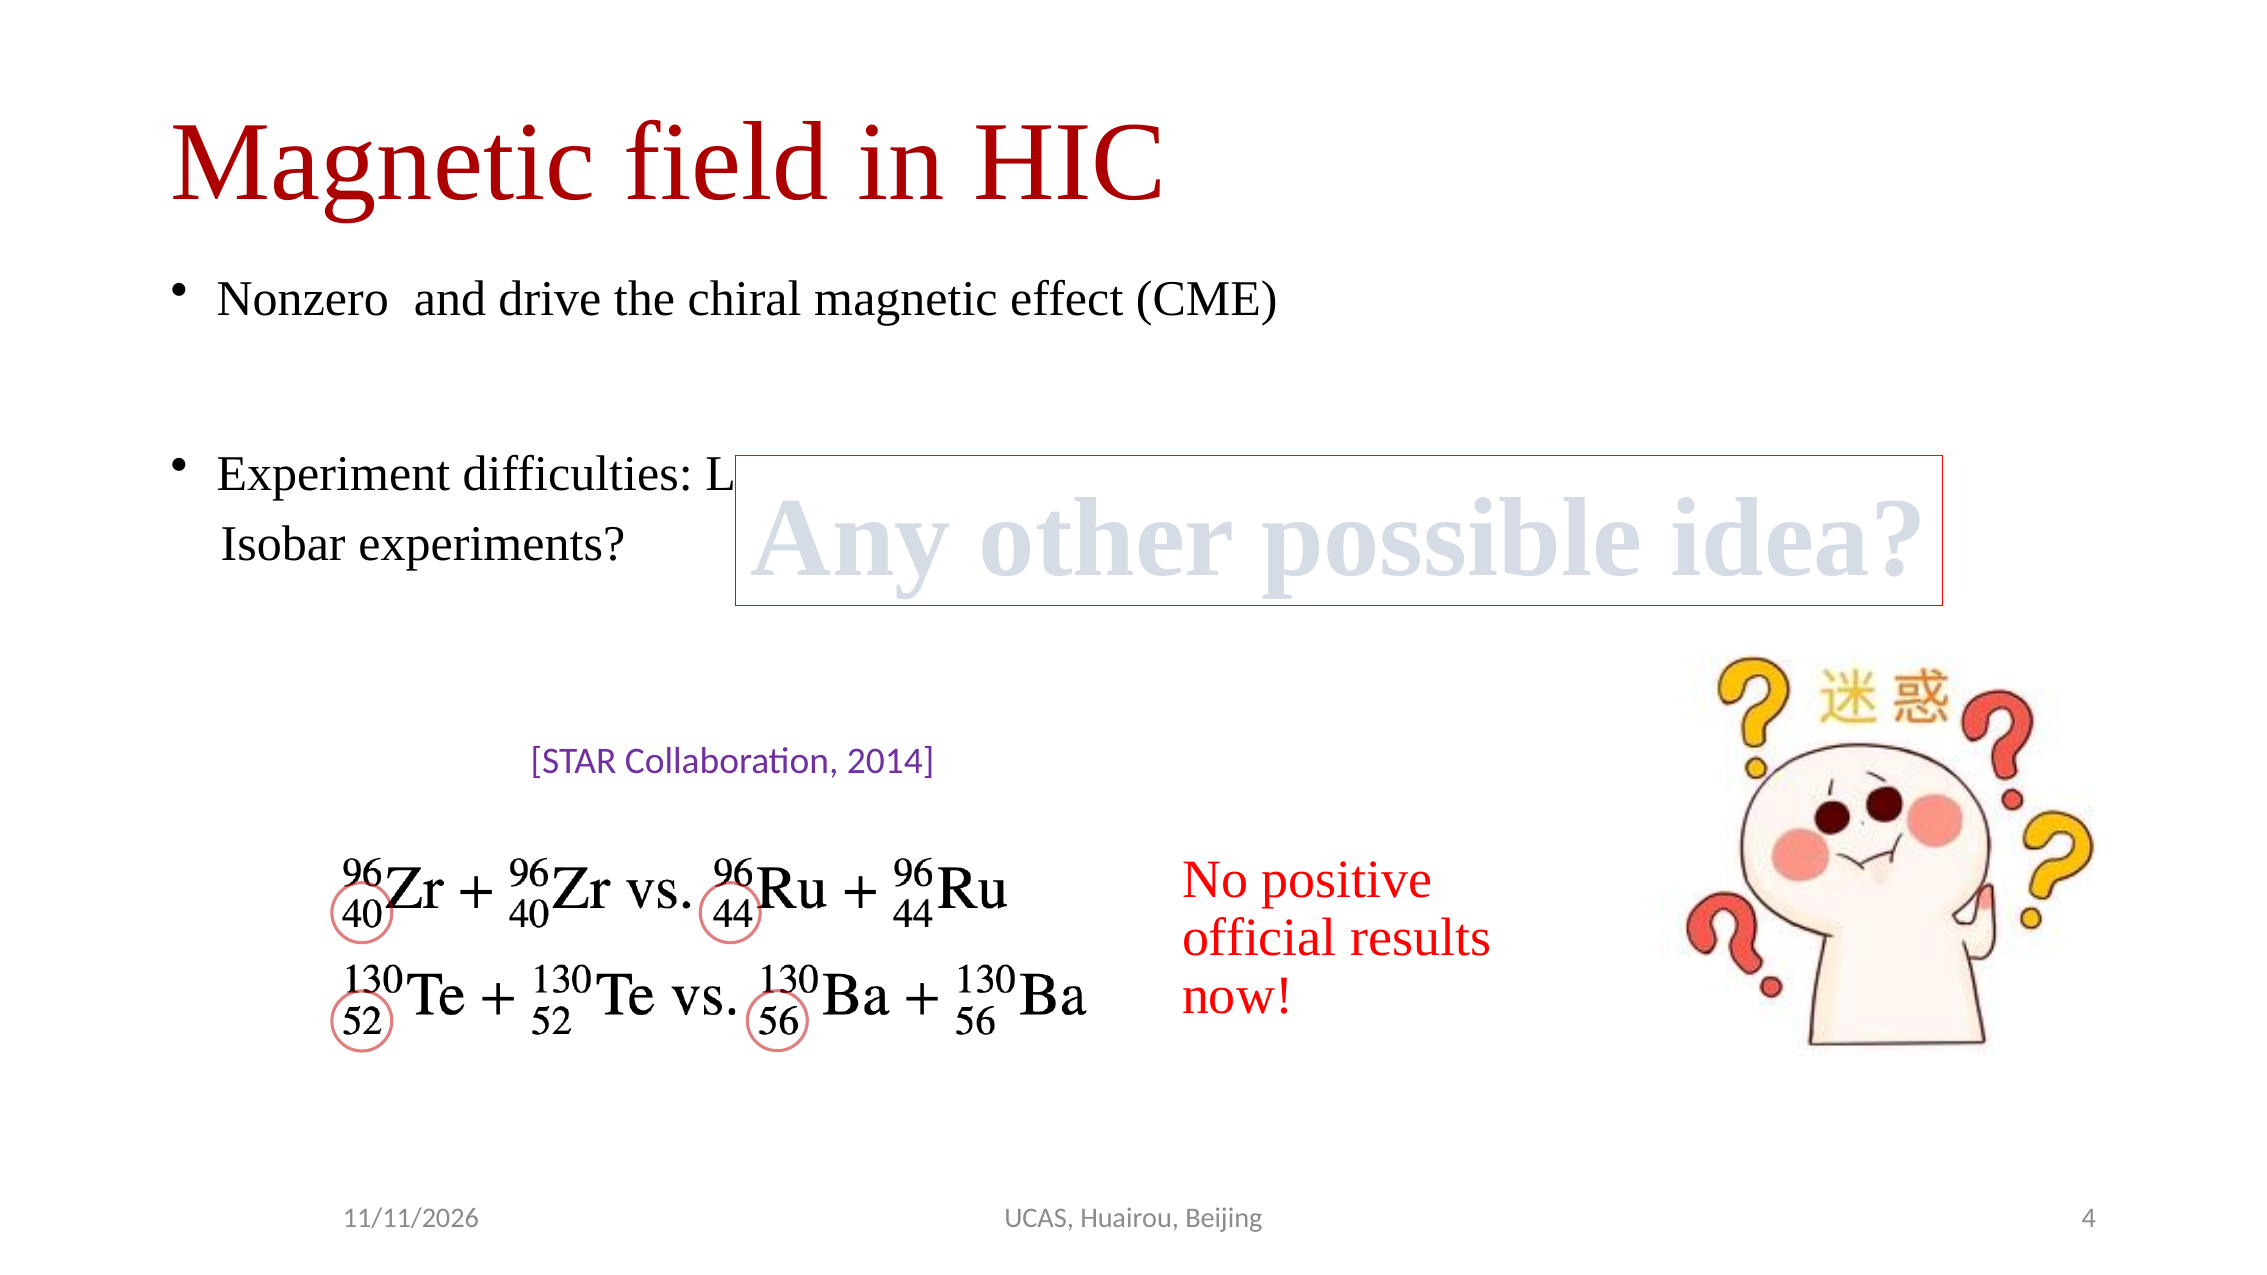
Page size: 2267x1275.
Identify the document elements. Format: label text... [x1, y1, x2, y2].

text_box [325, 729, 1114, 1052]
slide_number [155, 1181, 666, 1250]
picture [1660, 622, 2111, 1074]
title Magnetic field in HIC [155, 67, 2111, 259]
list No positive official results now! [1167, 843, 1579, 1034]
text_box Any other possible idea? [735, 455, 1943, 606]
footer UCAS, Huairou, Beijing [750, 1181, 1516, 1250]
slide_number 4 [1600, 1181, 2111, 1250]
